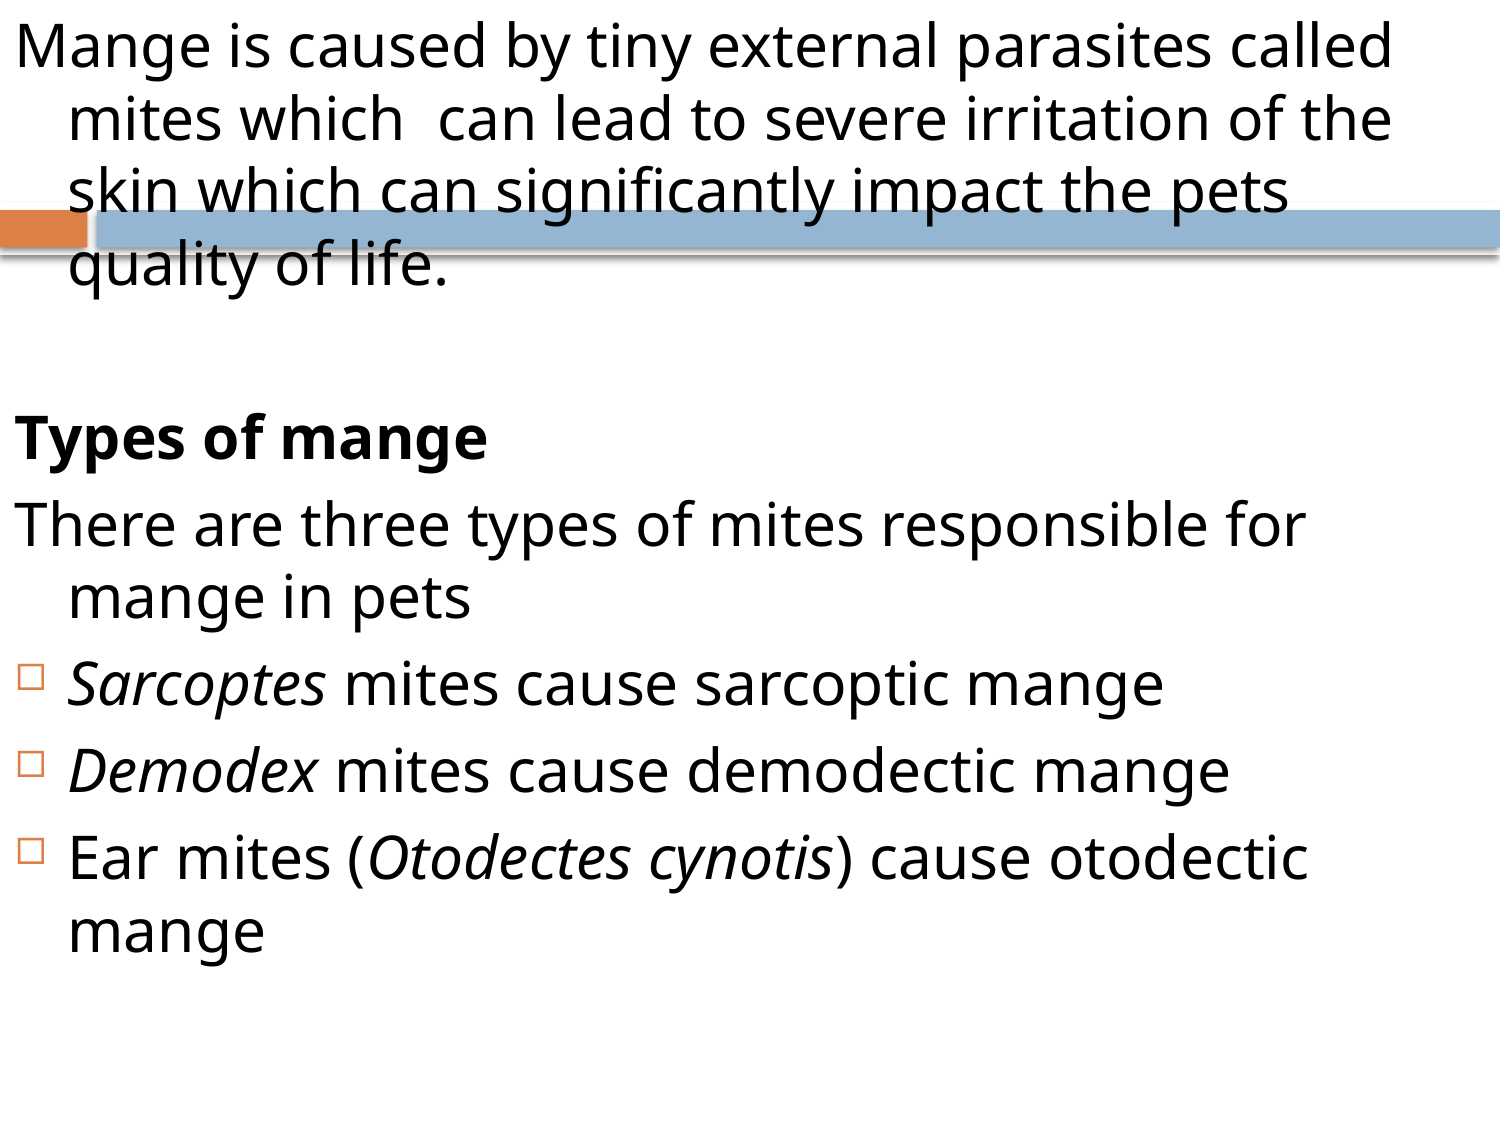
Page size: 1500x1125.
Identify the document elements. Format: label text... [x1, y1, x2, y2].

list Mange is caused by tiny external parasites called mites which can lead to severe irritation of the skin which can significantly impact the pets quality of life. Types of mange There are three types of mites responsible for mange in pets Sarcoptes mites cause sarcoptic mange Demodex mites cause demodectic mange Ear mites (Otodectes cynotis) cause otodectic mange [0, 0, 1500, 1125]
